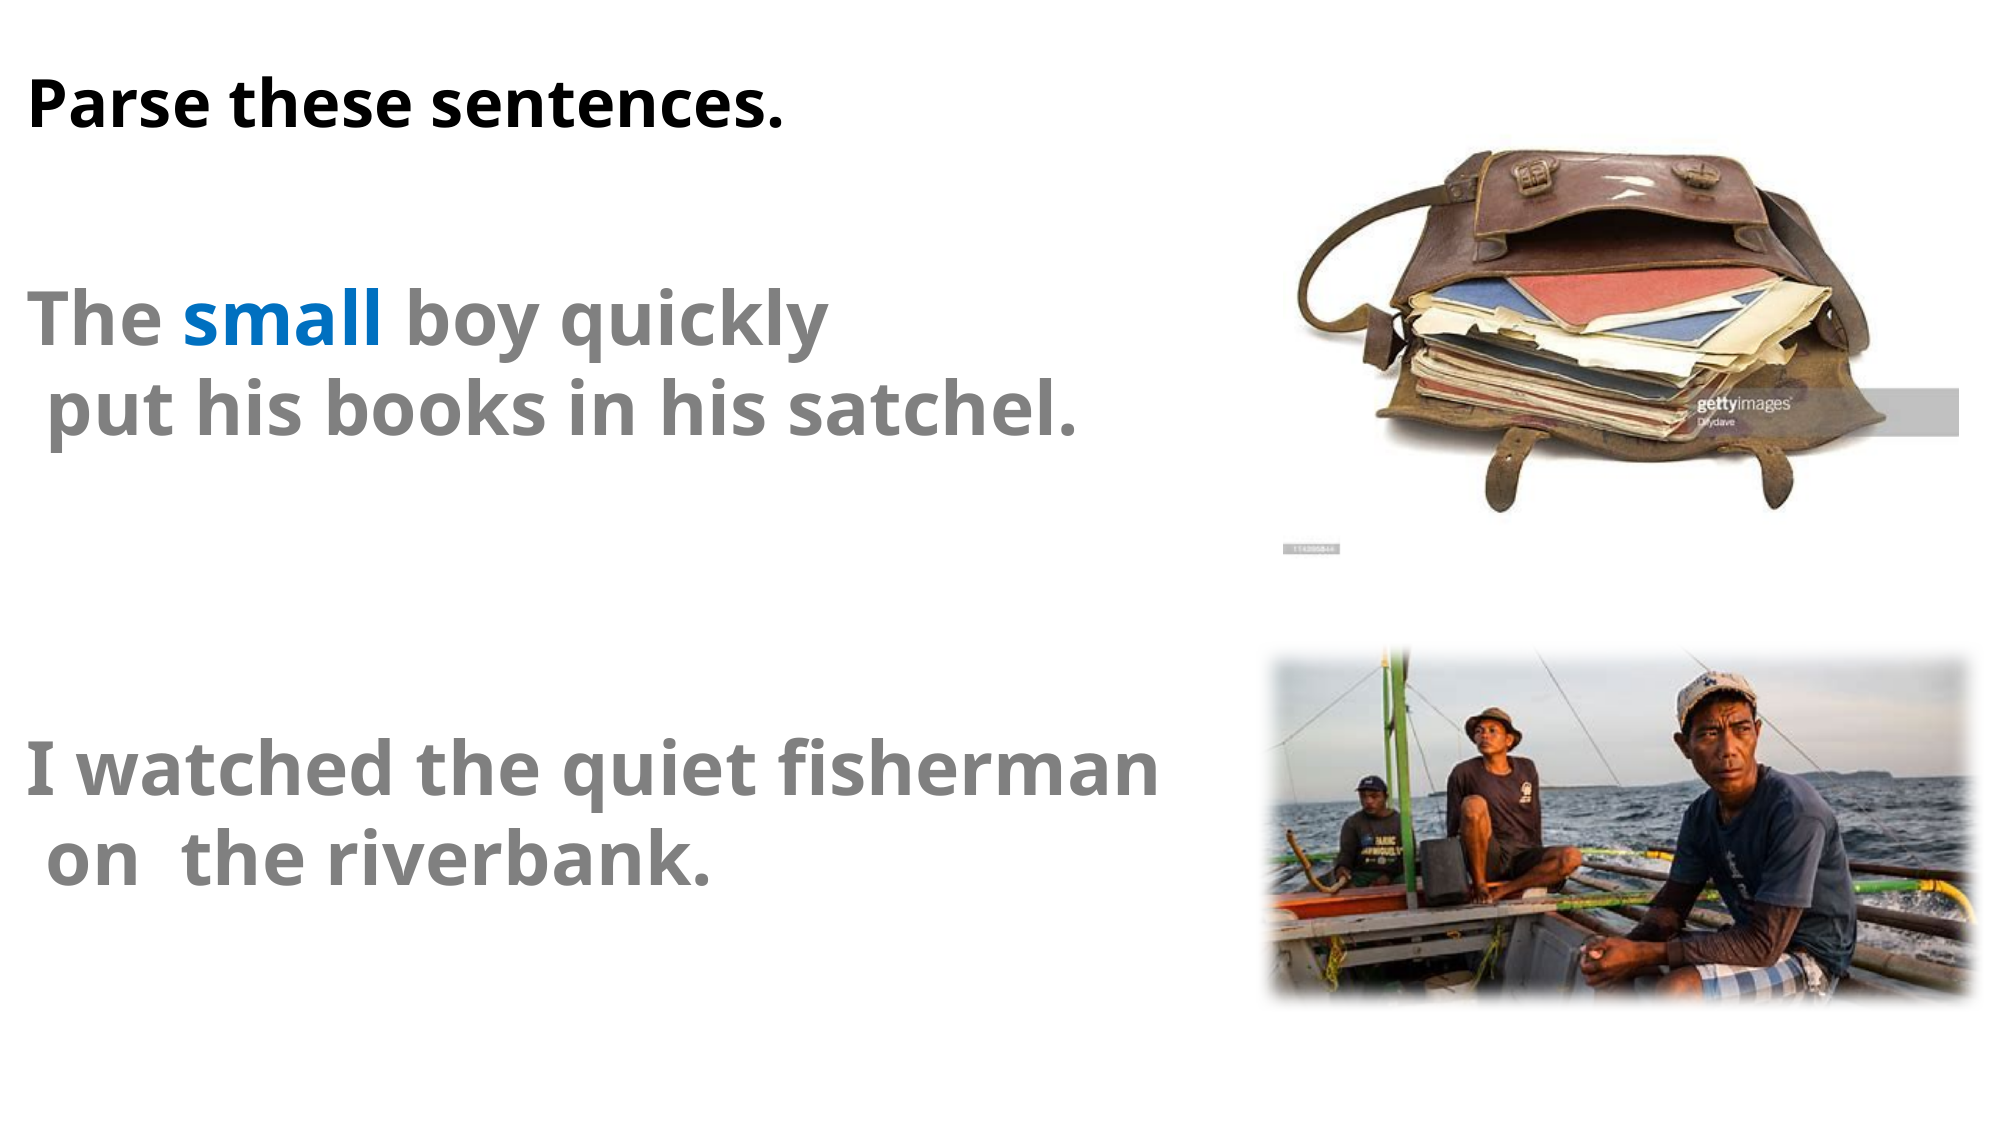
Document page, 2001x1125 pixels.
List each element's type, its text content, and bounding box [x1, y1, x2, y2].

text_box Parse these sentences. The small boy quickly put his books in his satchel. I watched the quiet fisherman on the riverbank. [11, 53, 1959, 908]
picture [1283, 112, 1959, 563]
picture [1256, 641, 1985, 1013]
